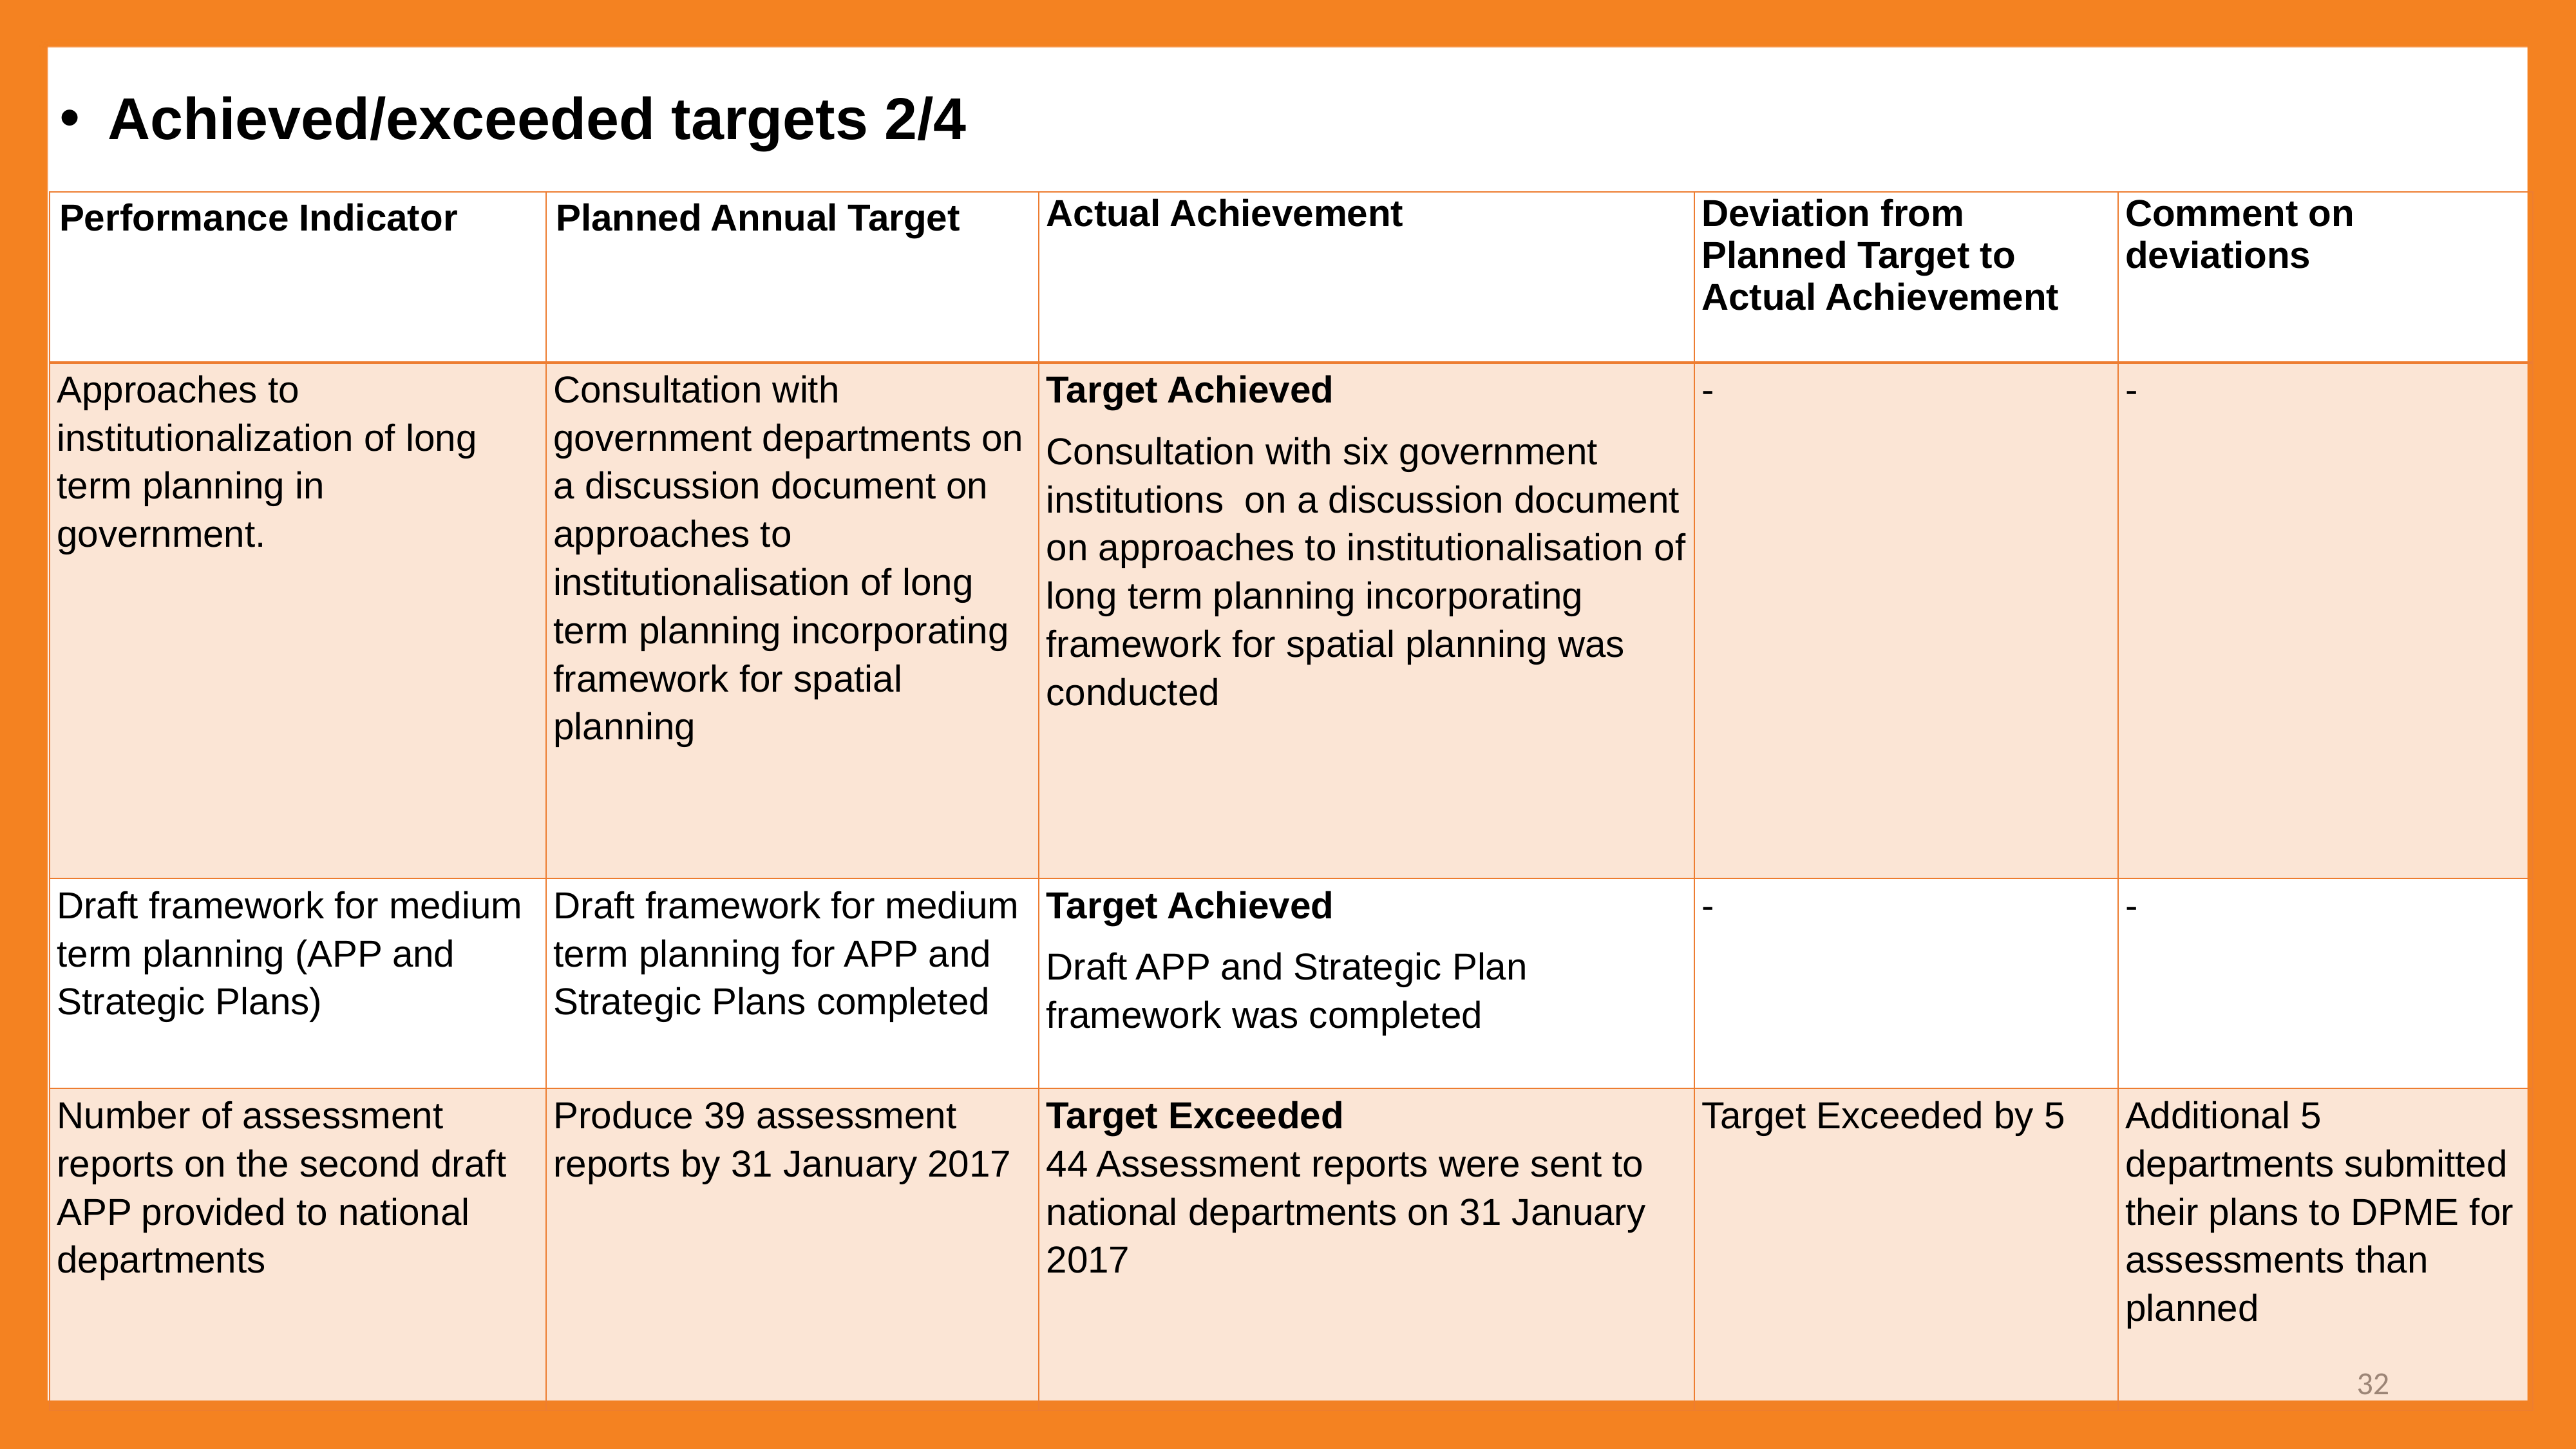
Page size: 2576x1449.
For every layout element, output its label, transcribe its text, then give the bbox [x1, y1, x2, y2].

table_cell Number of assessment reports on the second draft APP provided to national departments [50, 1089, 545, 1410]
table_header Planned Annual Target [547, 193, 1038, 361]
table_header Deviation from Planned Target to Actual Achievement [1695, 193, 2117, 361]
table_header Performance Indicator [50, 193, 545, 361]
table_cell - [1695, 879, 2117, 1088]
table_cell - [2119, 364, 2532, 878]
table_cell Target Achieved Draft APP and Strategic Plan framework was completed [1039, 879, 1694, 1088]
table_cell Additional 5 departments submitted their plans to DPME for assessments than planned [2119, 1089, 2532, 1410]
table_header Actual Achievement [1039, 193, 1694, 361]
table_cell - [1695, 364, 2117, 878]
table_cell Draft framework for medium term planning (APP and Strategic Plans) [50, 879, 545, 1088]
list Achieved/exceeded targets 2/4 [49, 79, 2400, 191]
table_cell Approaches to institutionalization of long term planning in government. [50, 364, 545, 878]
table_cell Target Exceeded by 5 [1695, 1089, 2117, 1410]
table_cell Target Exceeded 44 Assessment reports were sent to national departments on 31 January 2017 [1039, 1089, 1694, 1410]
table_cell Consultation with government departments on a discussion document on approaches to institutionalisation of long term planning incorporating framework for spatial planning [547, 364, 1038, 878]
table_cell Draft framework for medium term planning for APP and Strategic Plans completed [547, 879, 1038, 1088]
table_cell - [2119, 879, 2532, 1088]
table_cell Produce 39 assessment reports by 31 January 2017 [547, 1089, 1038, 1410]
picture [0, 0, 2576, 1449]
table_header Comment on deviations [2119, 193, 2532, 361]
table_cell Target Achieved Consultation with six government institutions on a discussion document on approaches to institutionalisation of long term planning incorporating framework for spatial planning was conducted [1039, 364, 1694, 878]
